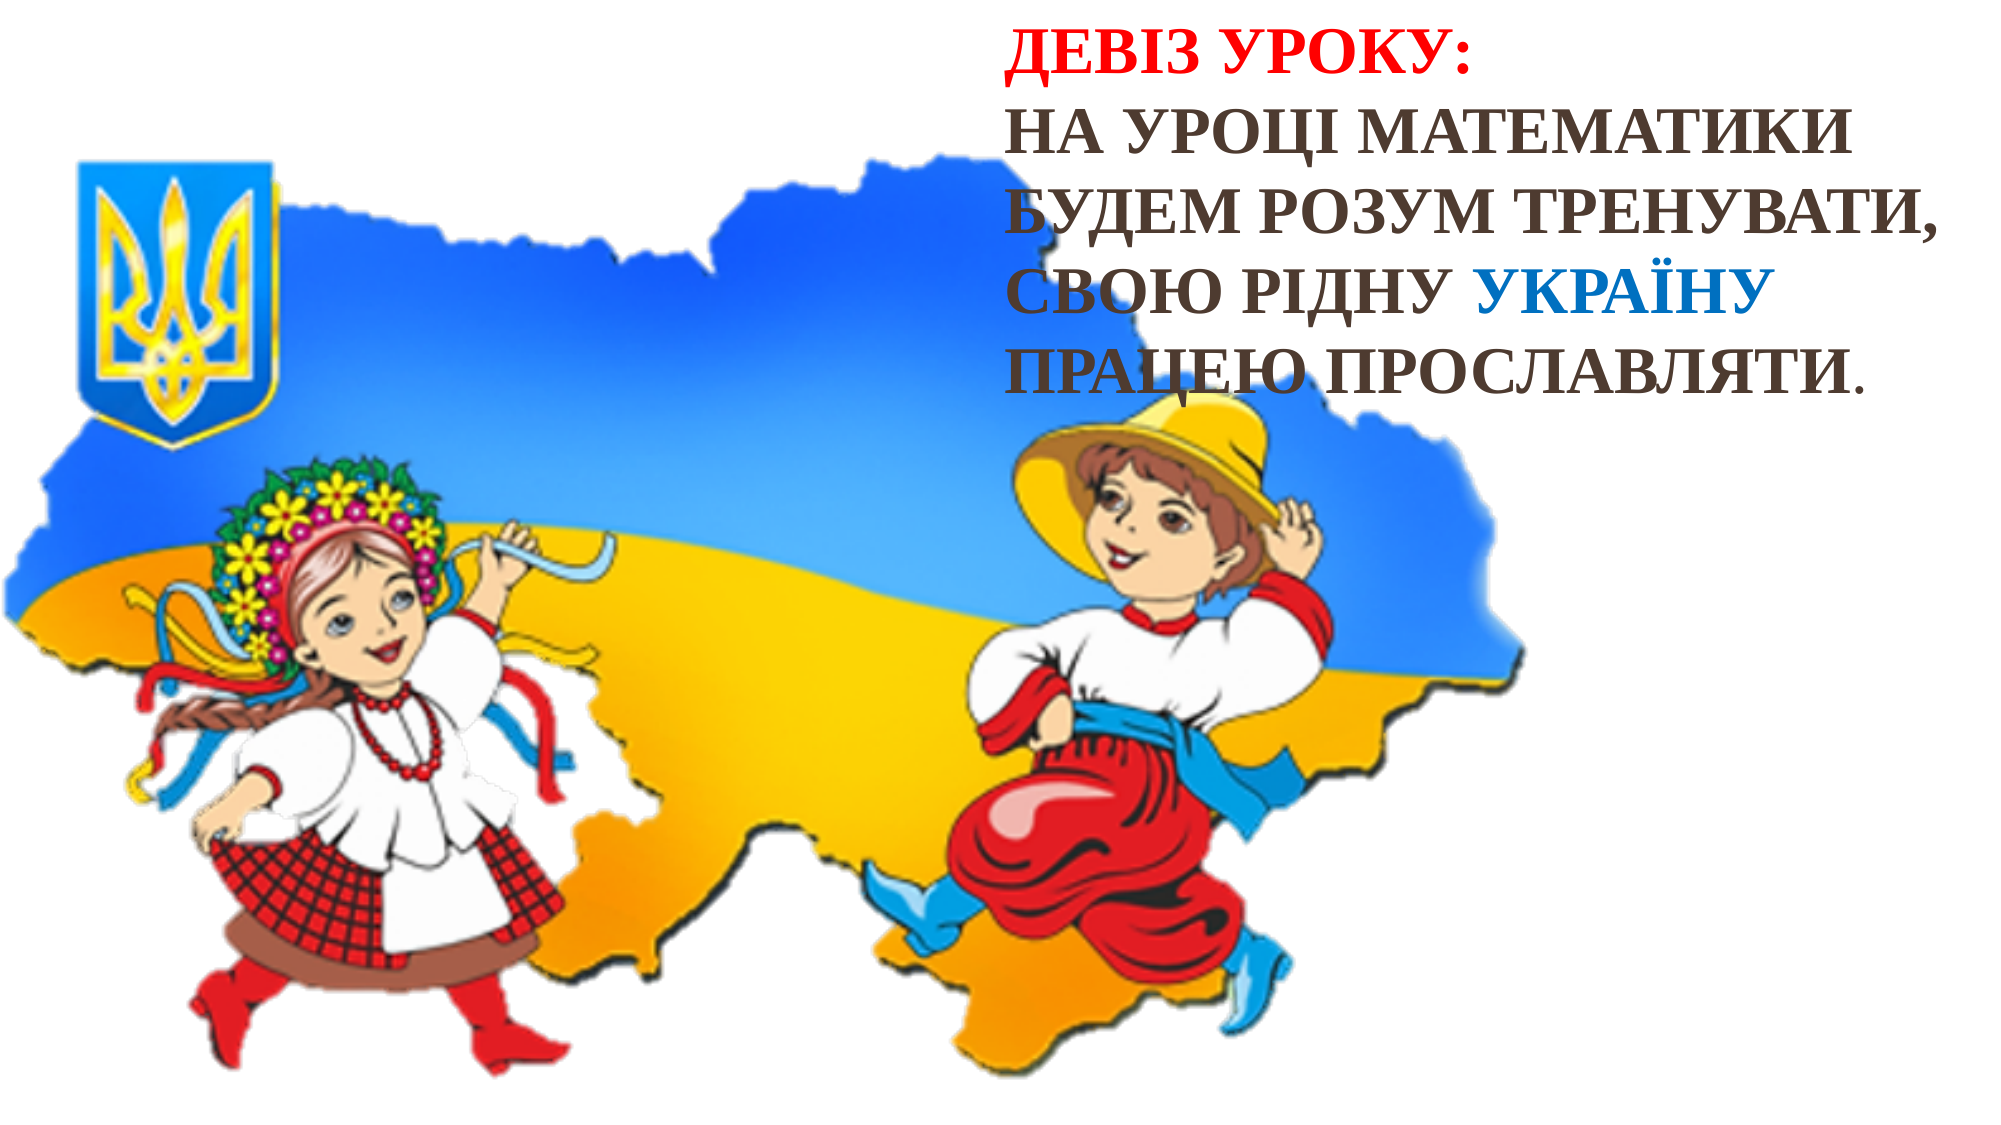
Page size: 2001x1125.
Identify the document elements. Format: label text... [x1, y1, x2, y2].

picture [0, 67, 1594, 1105]
text_box Девіз уроку: На уроці математики будем розум тренувати, свою рідну україну працею прославляти. [989, 0, 2000, 515]
